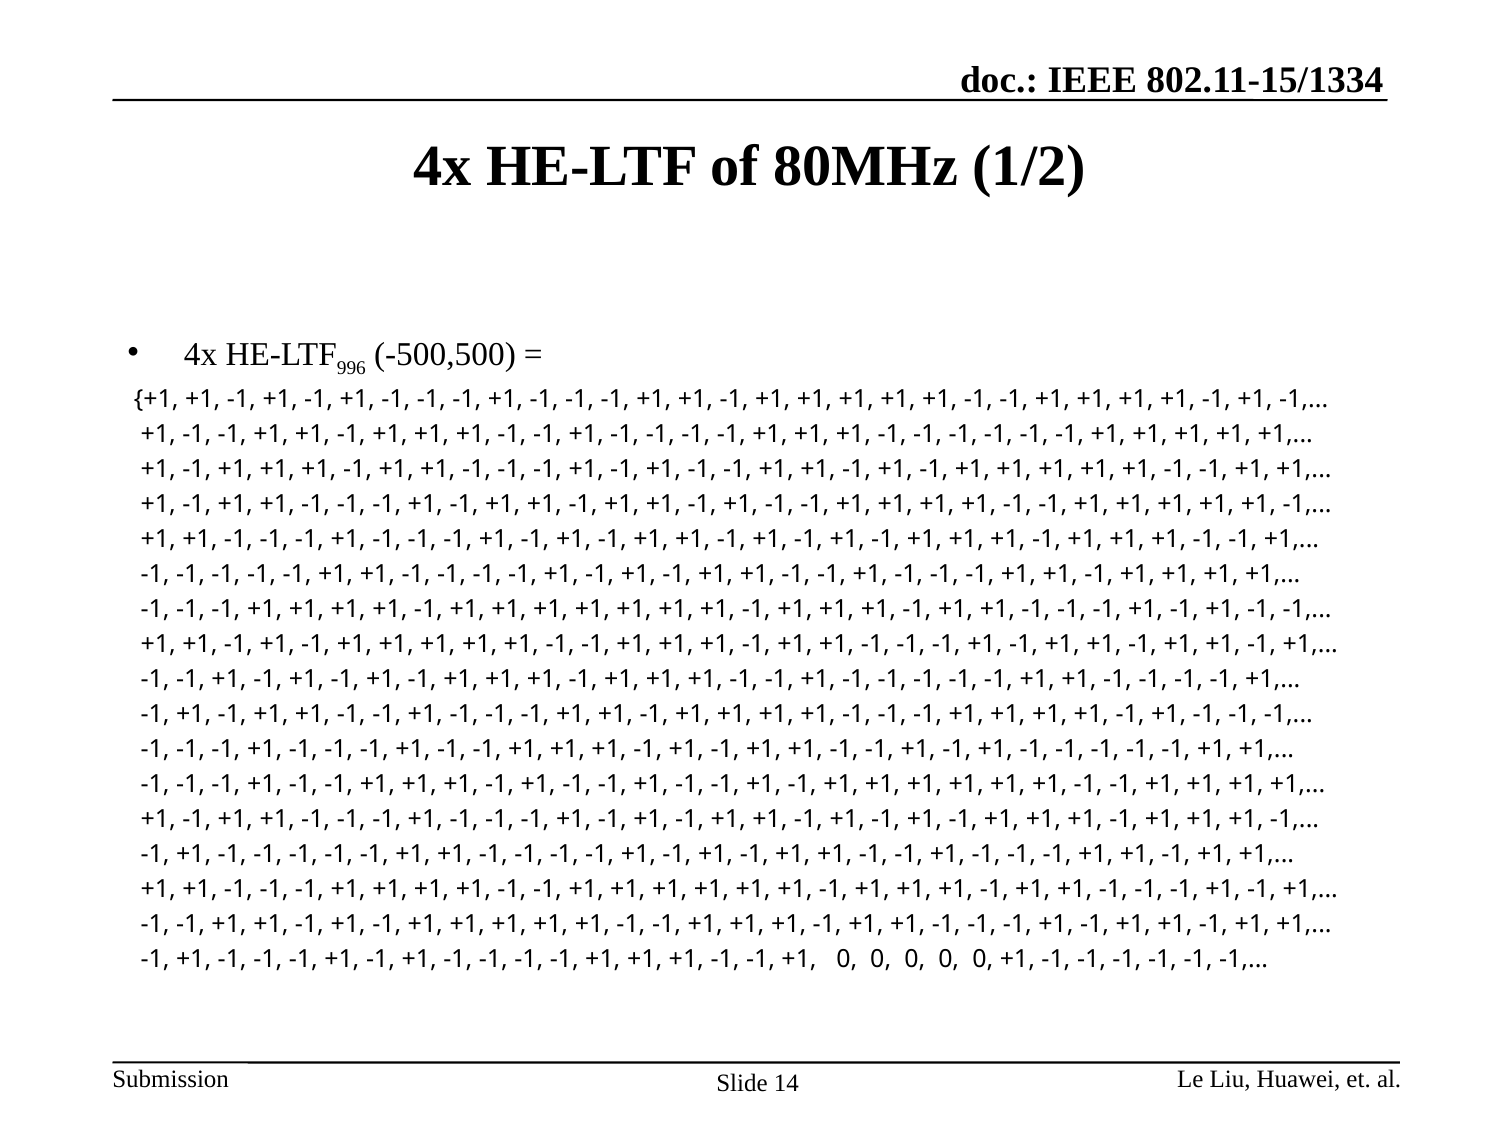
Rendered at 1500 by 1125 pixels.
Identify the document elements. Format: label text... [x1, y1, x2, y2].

footer Le Liu, Huawei, et. al. [1173, 1061, 1402, 1093]
title 4x HE-LTF of 80MHz (1/2) [112, 112, 1388, 213]
slide_number Slide 14 [713, 1066, 802, 1097]
list 4x HE-LTF996 (-500,500) = {+1, +1, -1, +1, -1, +1, -1, -1, -1, +1, -1, -1, -1, +1, +1, -1, +1, +1, +1, +1, +1, -1, -1, +1, +1, +1, +1, -1, +1, -1,... +1, -1, -1, +1, +1, -1, +1, +1, +1, -1, -1, +1, -1, -1, -1, -1, +1, +1, +1, -1, -1, -1, -1, -1, -1, +1, +1, +1, +1, +1,... +1, -1, +1, +1, +1, -1, +1, +1, -1, -1, -1, +1, -1, +1, -1, -1, +1, +1, -1, +1, -1, +1, +1, +1, +1, +1, -1, -1, +1, +1,... +1, -1, +1, +1, -1, -1, -1, +1, -1, +1, +1, -1, +1, +1, -1, +1, -1, -1, +1, +1, +1, +1, -1, -1, +1, +1, +1, +1, +1, -1,... +1, +1, -1, -1, -1, +1, -1, -1, -1, +1, -1, +1, -1, +1, +1, -1, +1, -1, +1, -1, +1, +1, +1, -1, +1, +1, +1, -1, -1, +1,... -1, -1, -1, -1, -1, +1, +1, -1, -1, -1, -1, +1, -1, +1, -1, +1, +1, -1, -1, +1, -1, -1, -1, +1, +1, -1, +1, +1, +1, +1,... -1, -1, -1, +1, +1, +1, +1, -1, +1, +1, +1, +1, +1, +1, +1, -1, +1, +1, +1, -1, +1, +1, -1, -1, -1, +1, -1, +1, -1, -1,... +1, +1, -1, +1, -1, +1, +1, +1, +1, +1, -1, -1, +1, +1, +1, -1, +1, +1, -1, -1, -1, +1, -1, +1, +1, -1, +1, +1, -1, +1,... -1, -1, +1, -1, +1, -1, +1, -1, +1, +1, +1, -1, +1, +1, +1, -1, -1, +1, -1, -1, -1, -1, -1, +1, +1, -1, -1, -1, -1, +1,... -1, +1, -1, +1, +1, -1, -1, +1, -1, -1, -1, +1, +1, -1, +1, +1, +1, +1, -1, -1, -1, +1, +1, +1, +1, -1, +1, -1, -1, -1,... -1, -1, -1, +1, -1, -1, -1, +1, -1, -1, +1, +1, +1, -1, +1, -1, +1, +1, -1, -1, +1, -1, +1, -1, -1, -1, -1, -1, +1, +1,... -1, -1, -1, +1, -1, -1, +1, +1, +1, -1, +1, -1, -1, +1, -1, -1, +1, -1, +1, +1, +1, +1, +1, +1, -1, -1, +1, +1, +1, +1,... +1, -1, +1, +1, -1, -1, -1, +1, -1, -1, -1, +1, -1, +1, -1, +1, +1, -1, +1, -1, +1, -1, +1, +1, +1, -1, +1, +1, +1, -1,... -1, +1, -1, -1, -1, -1, -1, +1, +1, -1, -1, -1, -1, +1, -1, +1, -1, +1, +1, -1, -1, +1, -1, -1, -1, +1, +1, -1, +1, +1,... +1, +1, -1, -1, -1, +1, +1, +1, +1, -1, -1, +1, +1, +1, +1, +1, +1, -1, +1, +1, +1, -1, +1, +1, -1, -1, -1, +1, -1, +1,... -1, -1, +1, +1, -1, +1, -1, +1, +1, +1, +1, +1, -1, -1, +1, +1, +1, -1, +1, +1, -1, -1, -1, +1, -1, +1, +1, -1, +1, +1,... -1, +1, -1, -1, -1, +1, -1, +1, -1, -1, -1, -1, +1, +1, +1, -1, -1, +1, 0, 0, 0, 0, 0, +1, -1, -1, -1, -1, -1, -1,... [112, 324, 1388, 1026]
